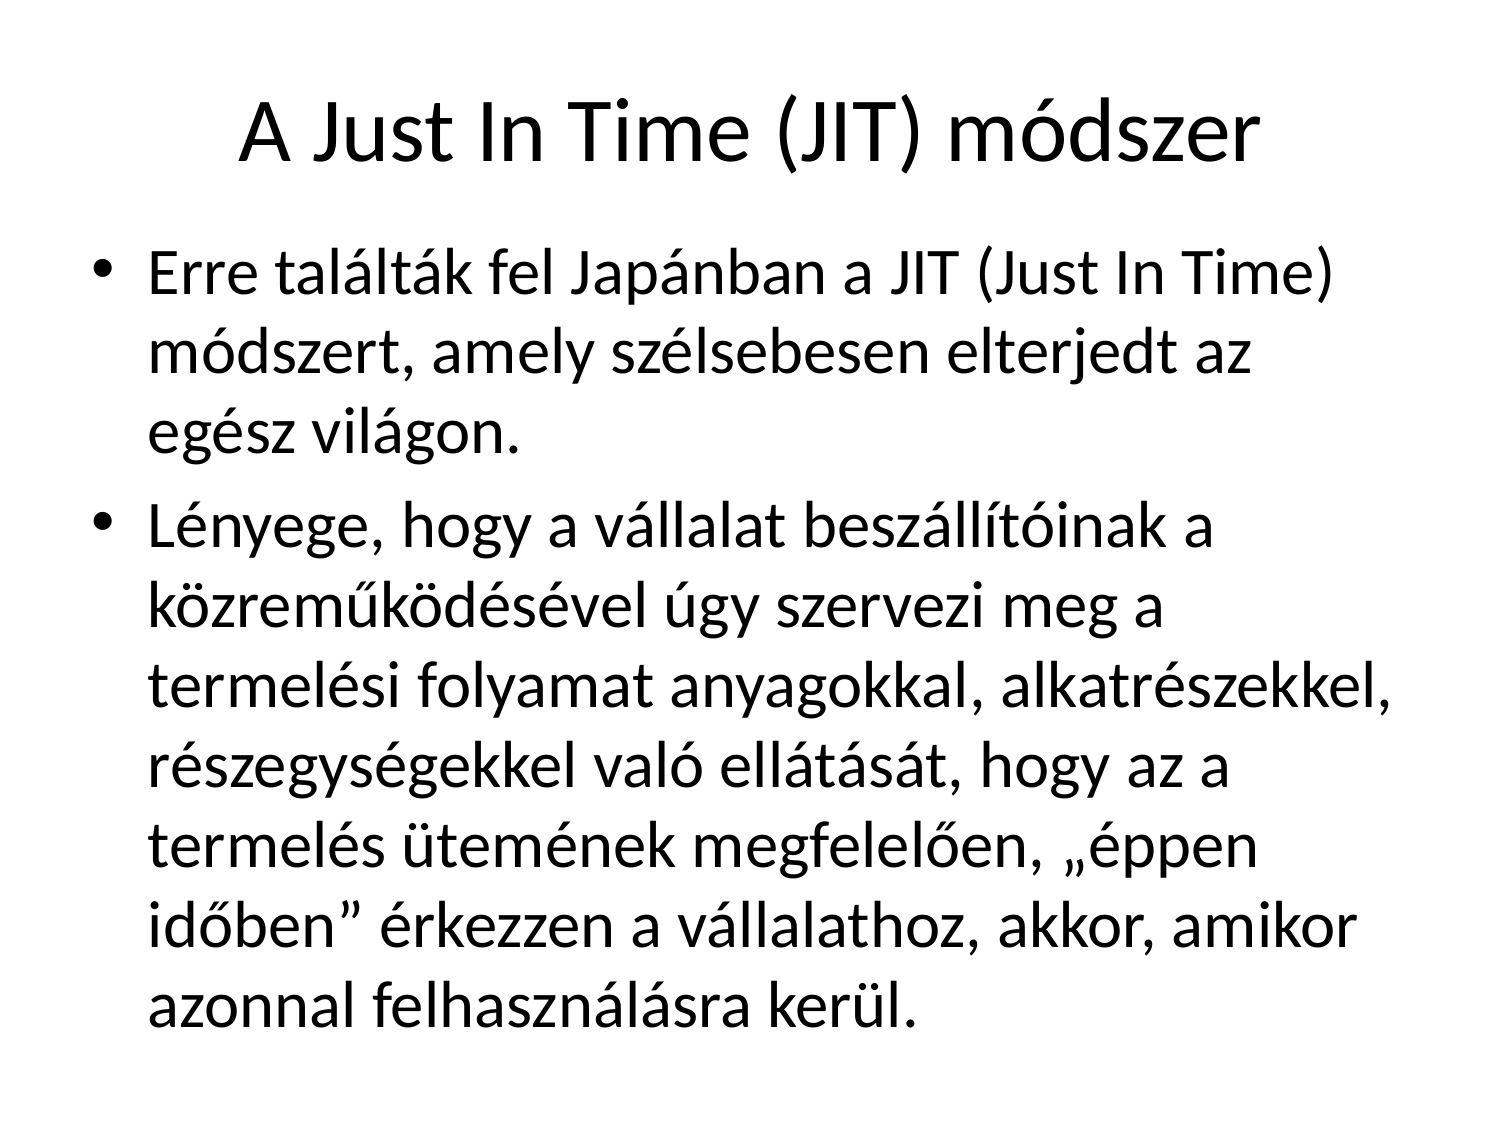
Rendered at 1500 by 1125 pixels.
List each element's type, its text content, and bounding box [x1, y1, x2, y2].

title A Just In Time (JIT) módszer [76, 30, 1427, 219]
list Erre találták fel Japánban a JIT (Just In Time) módszert, amely szélsebesen elterjedt az egész világon. Lényege, hogy a vállalat beszállítóinak a közreműködésével úgy szervezi meg a termelési folyamat anyagokkal, alkatrészekkel, részegységekkel való ellátását, hogy az a termelés ütemének megfelelően, „éppen időben” érkezzen a vállalathoz, akkor, amikor azonnal felhasználásra kerül. [76, 219, 1427, 963]
